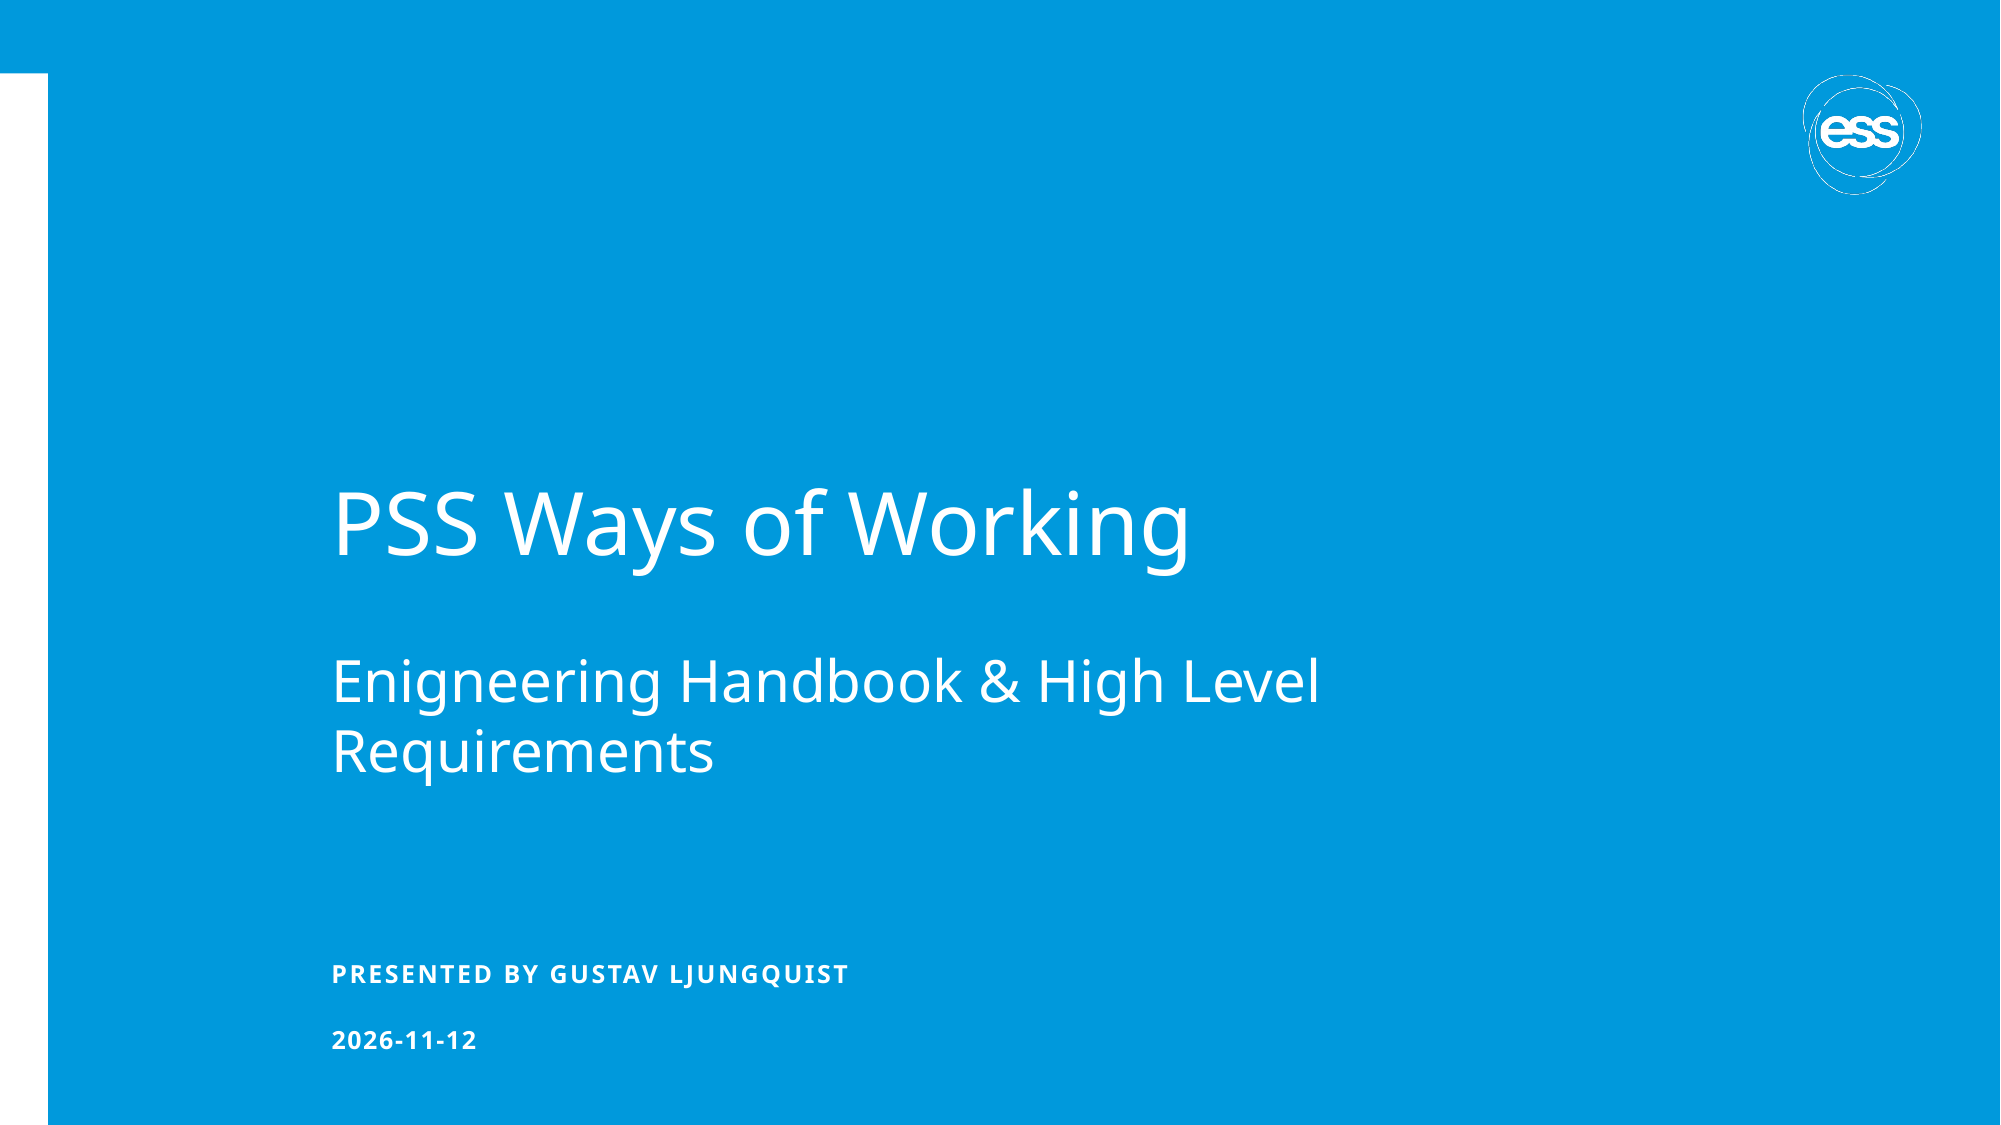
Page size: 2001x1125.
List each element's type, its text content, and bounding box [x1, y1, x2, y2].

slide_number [316, 1003, 845, 1079]
title PSS Ways of Working [316, 189, 1734, 581]
subtitle Enigneering Handbook & High Level Requirements [316, 637, 1734, 789]
list PRESENTED BY Gustav Ljungquist [316, 919, 1349, 995]
